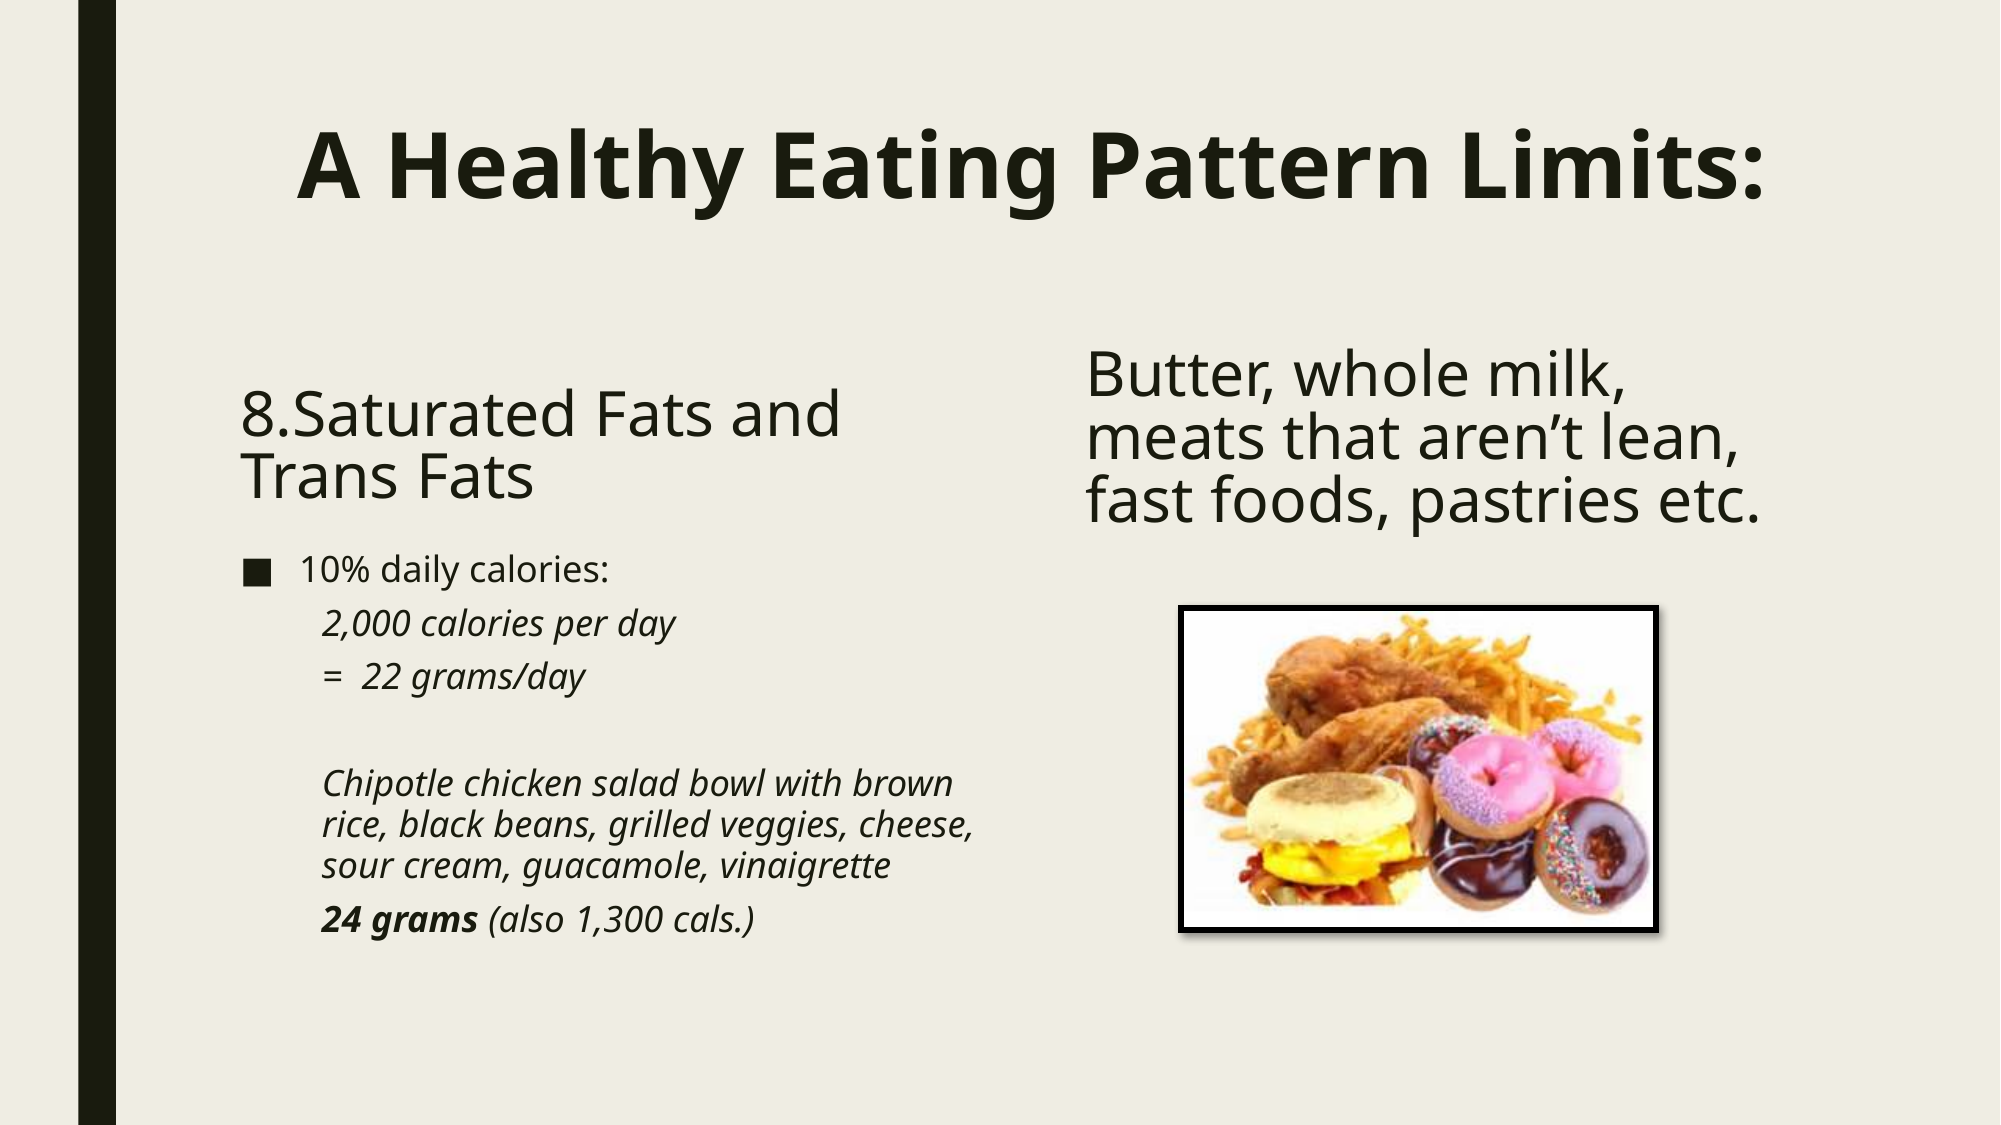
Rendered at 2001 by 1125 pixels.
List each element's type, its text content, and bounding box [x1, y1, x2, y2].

list 8.Saturated Fats and Trans Fats [225, 383, 982, 520]
list Butter, whole milk, meats that aren’t lean, fast foods, pastries etc. [1070, 383, 1800, 542]
list [1070, 542, 1800, 963]
title A Healthy Eating Pattern Limits: [282, 112, 1858, 357]
picture [1183, 611, 1653, 927]
list 10% daily calories: 2,000 calories per day = 22 grams/day Chipotle chicken salad bowl with brown rice, black beans, grilled veggies, cheese, sour cream, guacamole, vinaigrette 24 grams (also 1,300 cals.) [225, 542, 999, 963]
